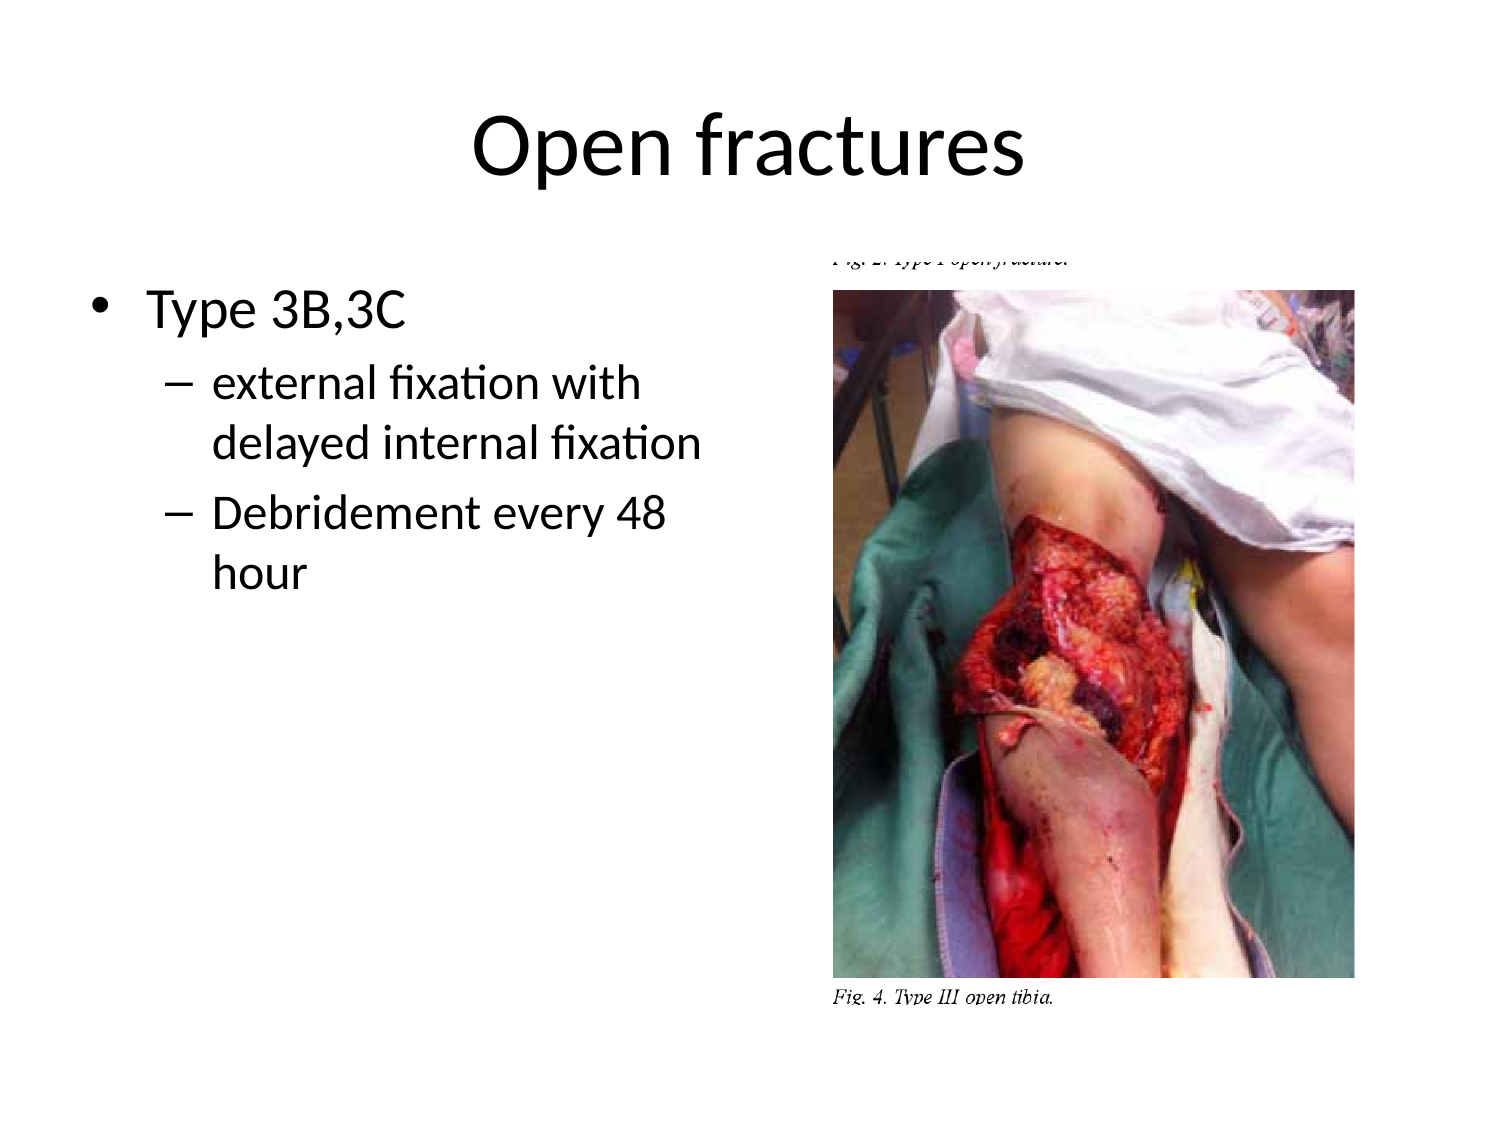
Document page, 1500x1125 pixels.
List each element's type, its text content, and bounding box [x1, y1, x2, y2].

list Type 3B,3C external fixation with delayed internal fixation Debridement every 48 hour [75, 262, 738, 1005]
title Open fractures [75, 45, 1425, 233]
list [832, 262, 1355, 1006]
